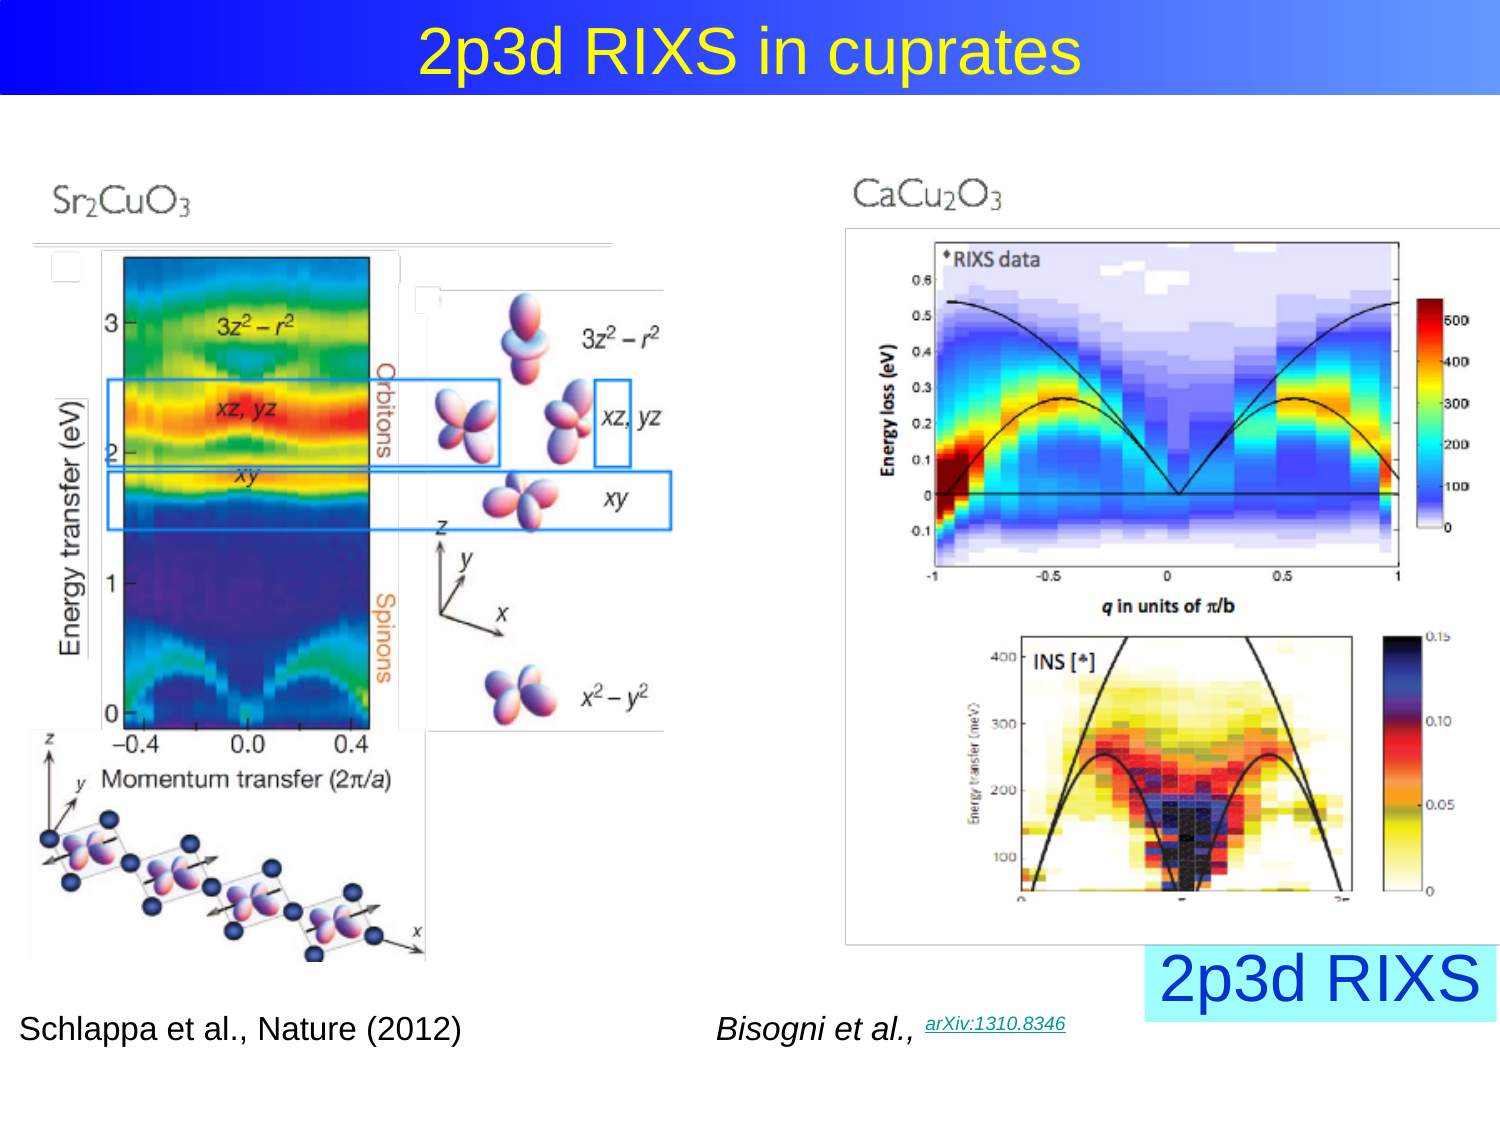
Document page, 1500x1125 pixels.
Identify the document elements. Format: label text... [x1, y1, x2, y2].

text_box 2p3d RIXS [1144, 970, 1497, 1023]
text_box Bisogni et al., arXiv:1310.8346 [701, 999, 1081, 1055]
picture [0, 162, 1500, 962]
text_box 2p3d RIXS in cuprates [0, 0, 1500, 95]
text_box Schlappa et al., Nature (2012) [3, 999, 492, 1055]
